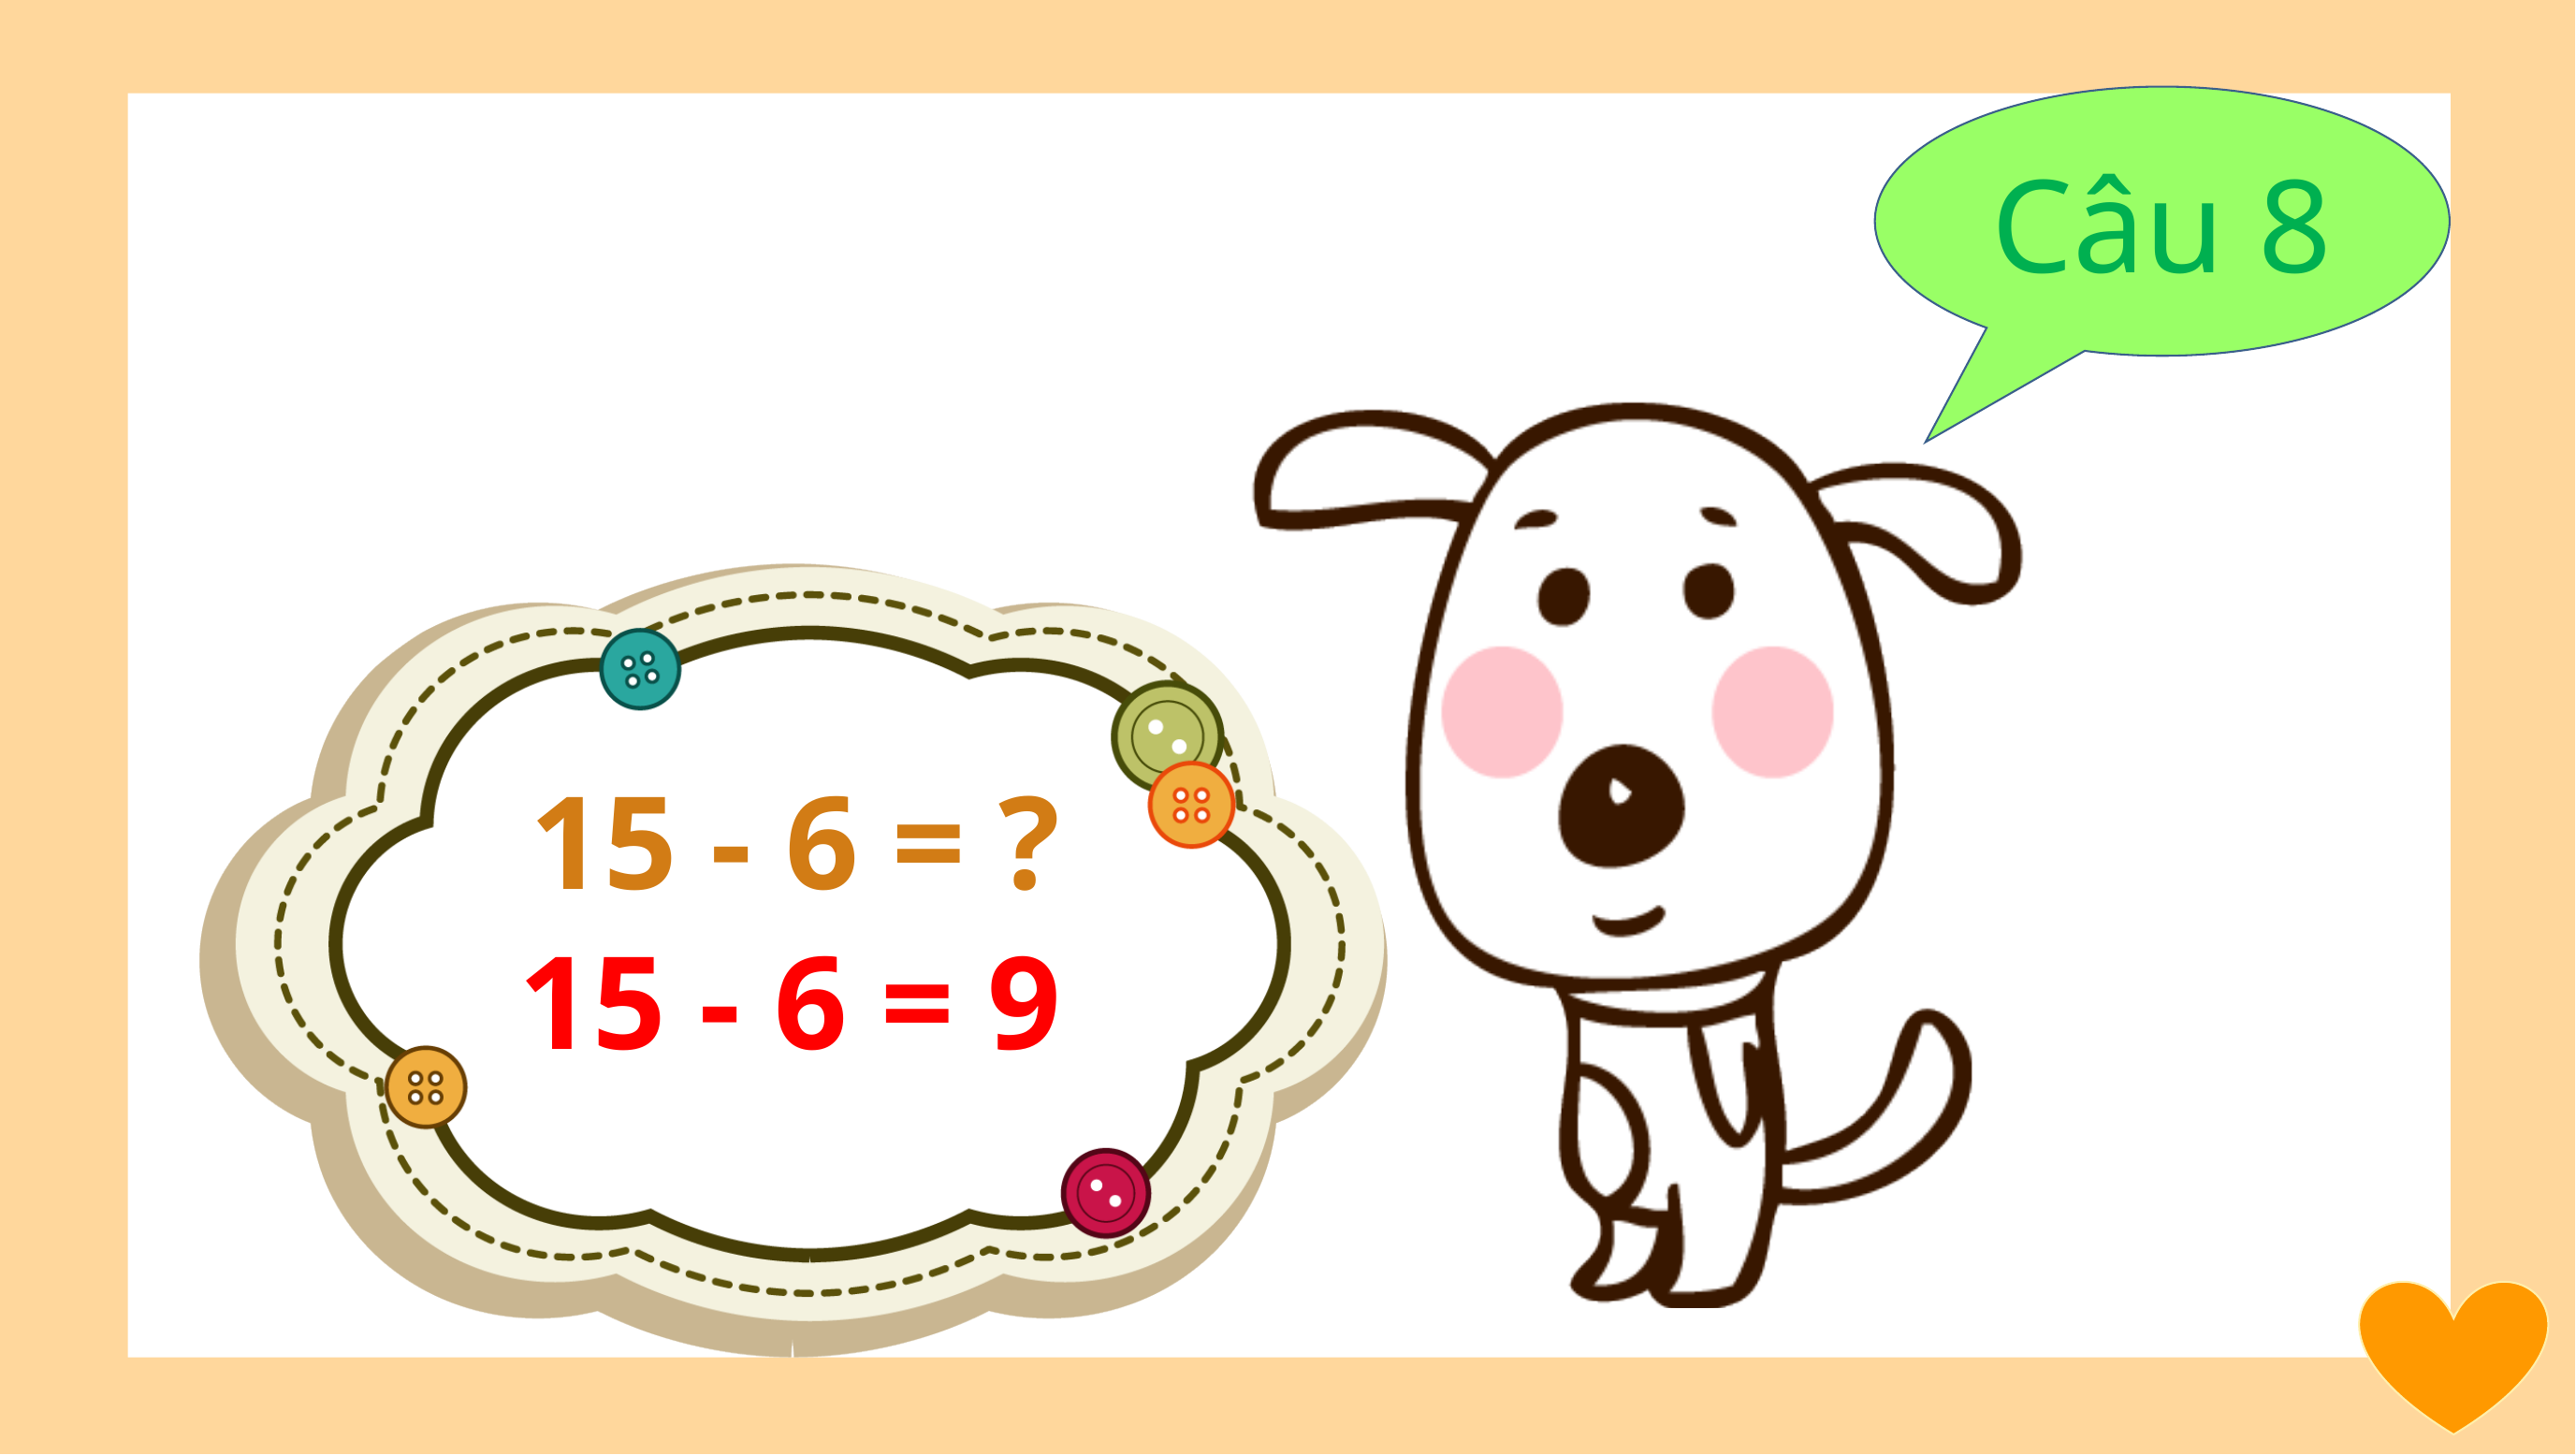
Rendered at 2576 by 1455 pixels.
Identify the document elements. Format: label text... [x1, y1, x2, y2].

text_box [2358, 1280, 2550, 1436]
text_box [127, 93, 2064, 384]
text_box [1588, 93, 2452, 1359]
text_box Câu 8 [1873, 85, 2451, 357]
picture [0, 308, 2173, 1455]
